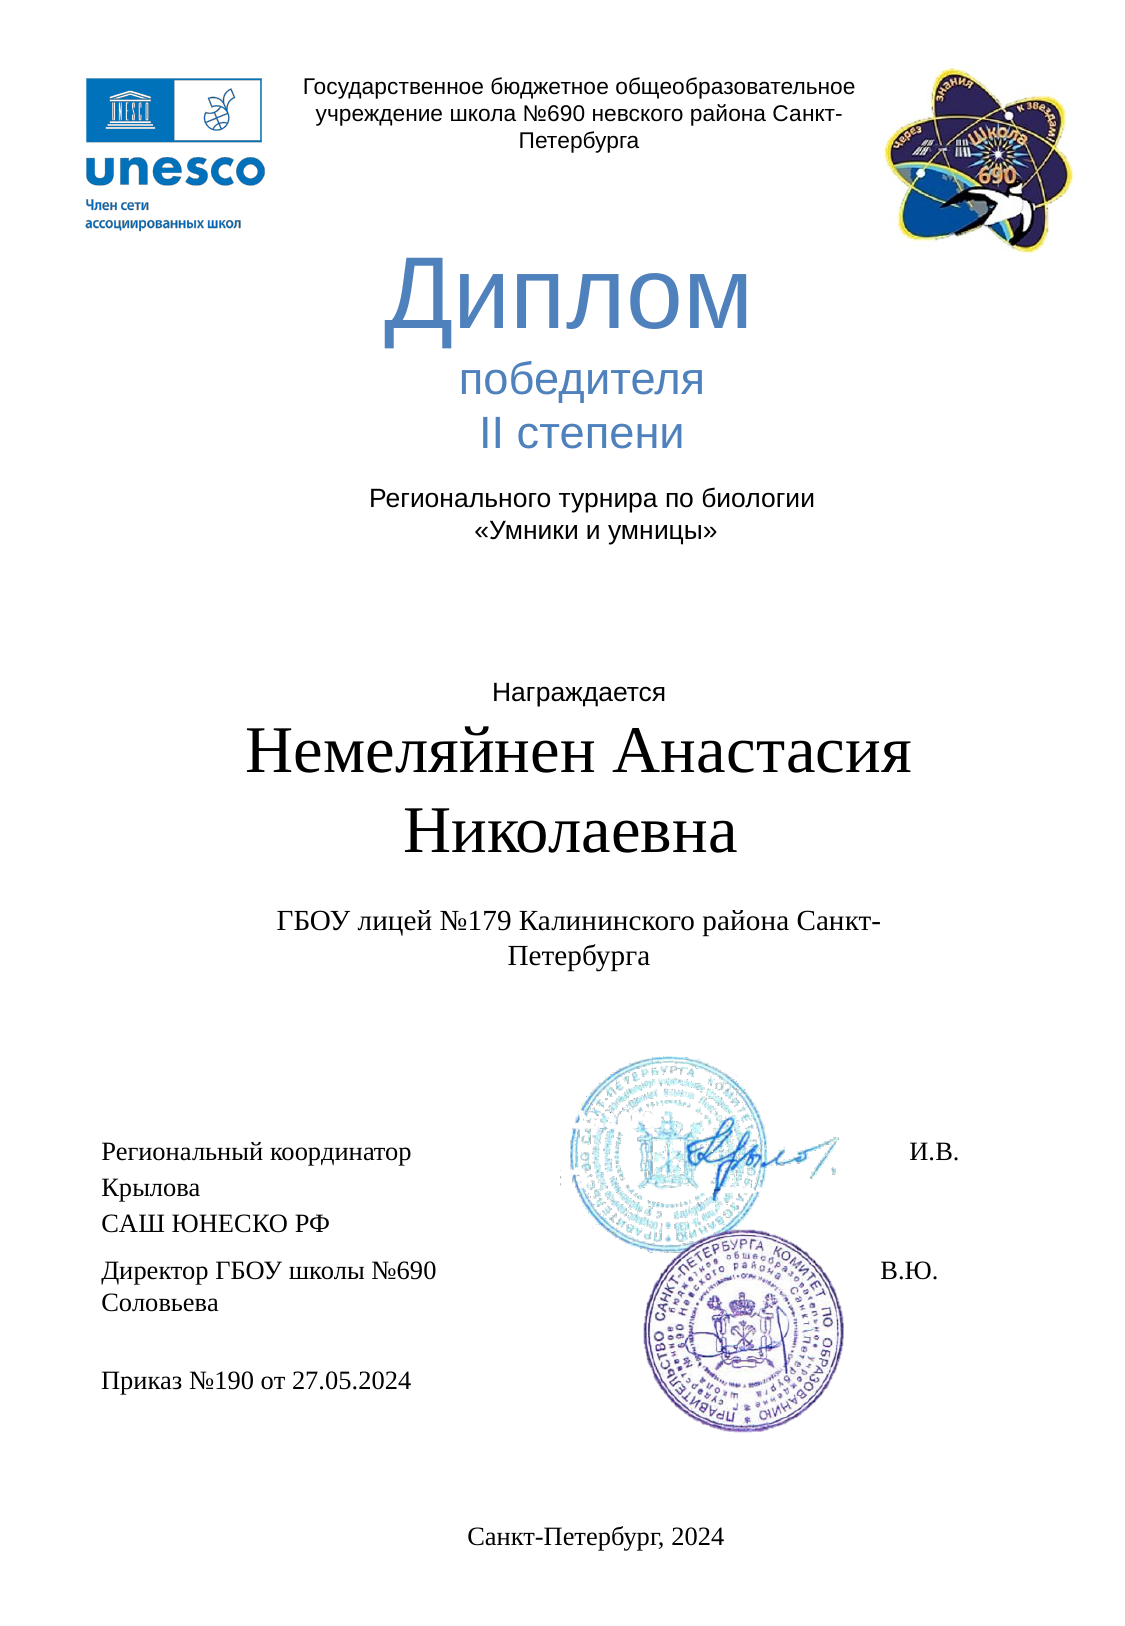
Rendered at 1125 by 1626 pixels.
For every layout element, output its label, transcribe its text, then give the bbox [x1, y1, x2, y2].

text_box Директор ГБОУ школы №690 В.Ю. Соловьева [86, 1245, 627, 1324]
text_box Диплом победителя II степени [140, 219, 1024, 465]
text_box Региональный координатор И.В. Крылова CАШ ЮНЕСКО РФ [856, 1121, 1076, 1245]
picture [560, 1038, 852, 1440]
text_box Санкт-Петербург, 2024 [341, 1511, 851, 1558]
text_box Приказ №190 от 27.05.2024 [86, 1355, 596, 1403]
text_box Директор ГБОУ школы №690 В.Ю. Соловьева [856, 1245, 1076, 1324]
text_box Государственное бюджетное общеобразовательное учреждение школа №690 невского района Санкт-Петербурга [278, 64, 874, 161]
picture [72, 63, 277, 243]
text_box Награждается Немеляйнен Анастасия Николаевна ГБОУ лицей №179 Калининского района Санкт-Петербурга [203, 667, 955, 979]
text_box Регионального турнира по биологии «Умники и умницы» [295, 473, 897, 552]
picture [876, 63, 1080, 256]
text_box Региональный координатор И.В. Крылова CАШ ЮНЕСКО РФ [86, 1121, 554, 1245]
